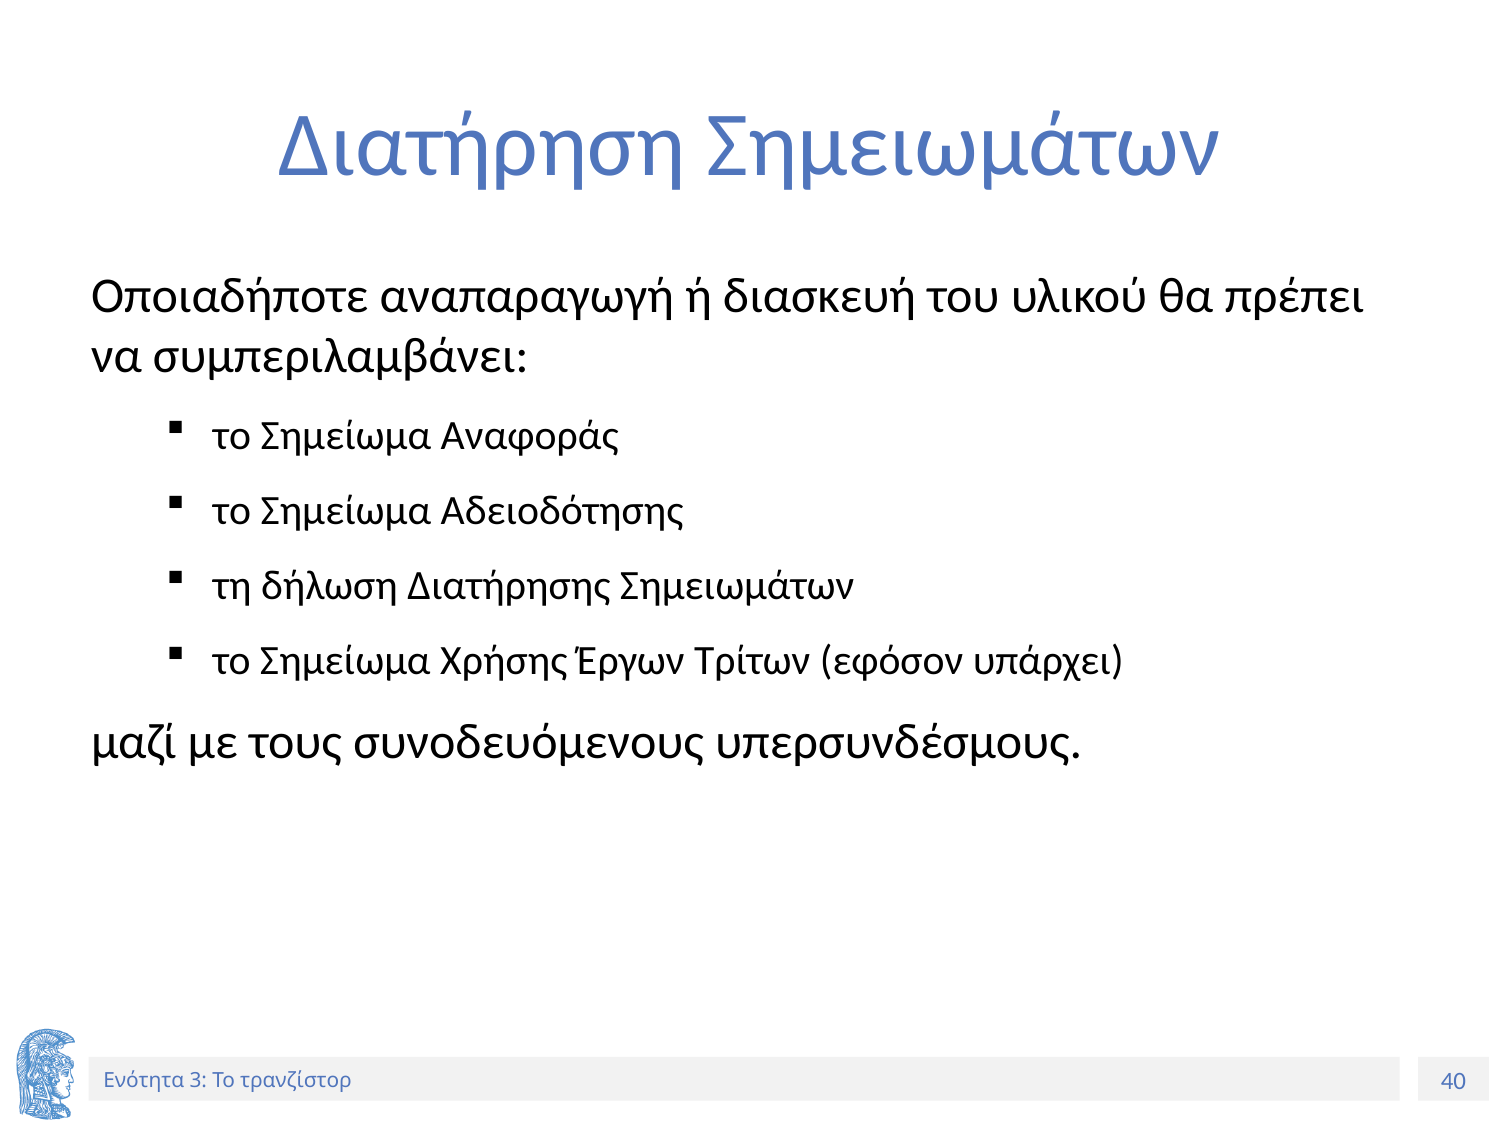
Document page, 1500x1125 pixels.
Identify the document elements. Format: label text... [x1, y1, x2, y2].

title Διατήρηση Σημειωμάτων [75, 45, 1425, 233]
picture [9, 1025, 81, 1120]
list Οποιαδήποτε αναπαραγωγή ή διασκευή του υλικού θα πρέπει να συμπεριλαμβάνει: το Σημείωμα Αναφοράς το Σημείωμα Αδειοδότησης τη δήλωση Διατήρησης Σημειωμάτων το Σημείωμα Χρήσης Έργων Τρίτων (εφόσον υπάρχει) μαζί με τους συνοδευόμενους υπερσυνδέσμους. [76, 255, 1427, 998]
